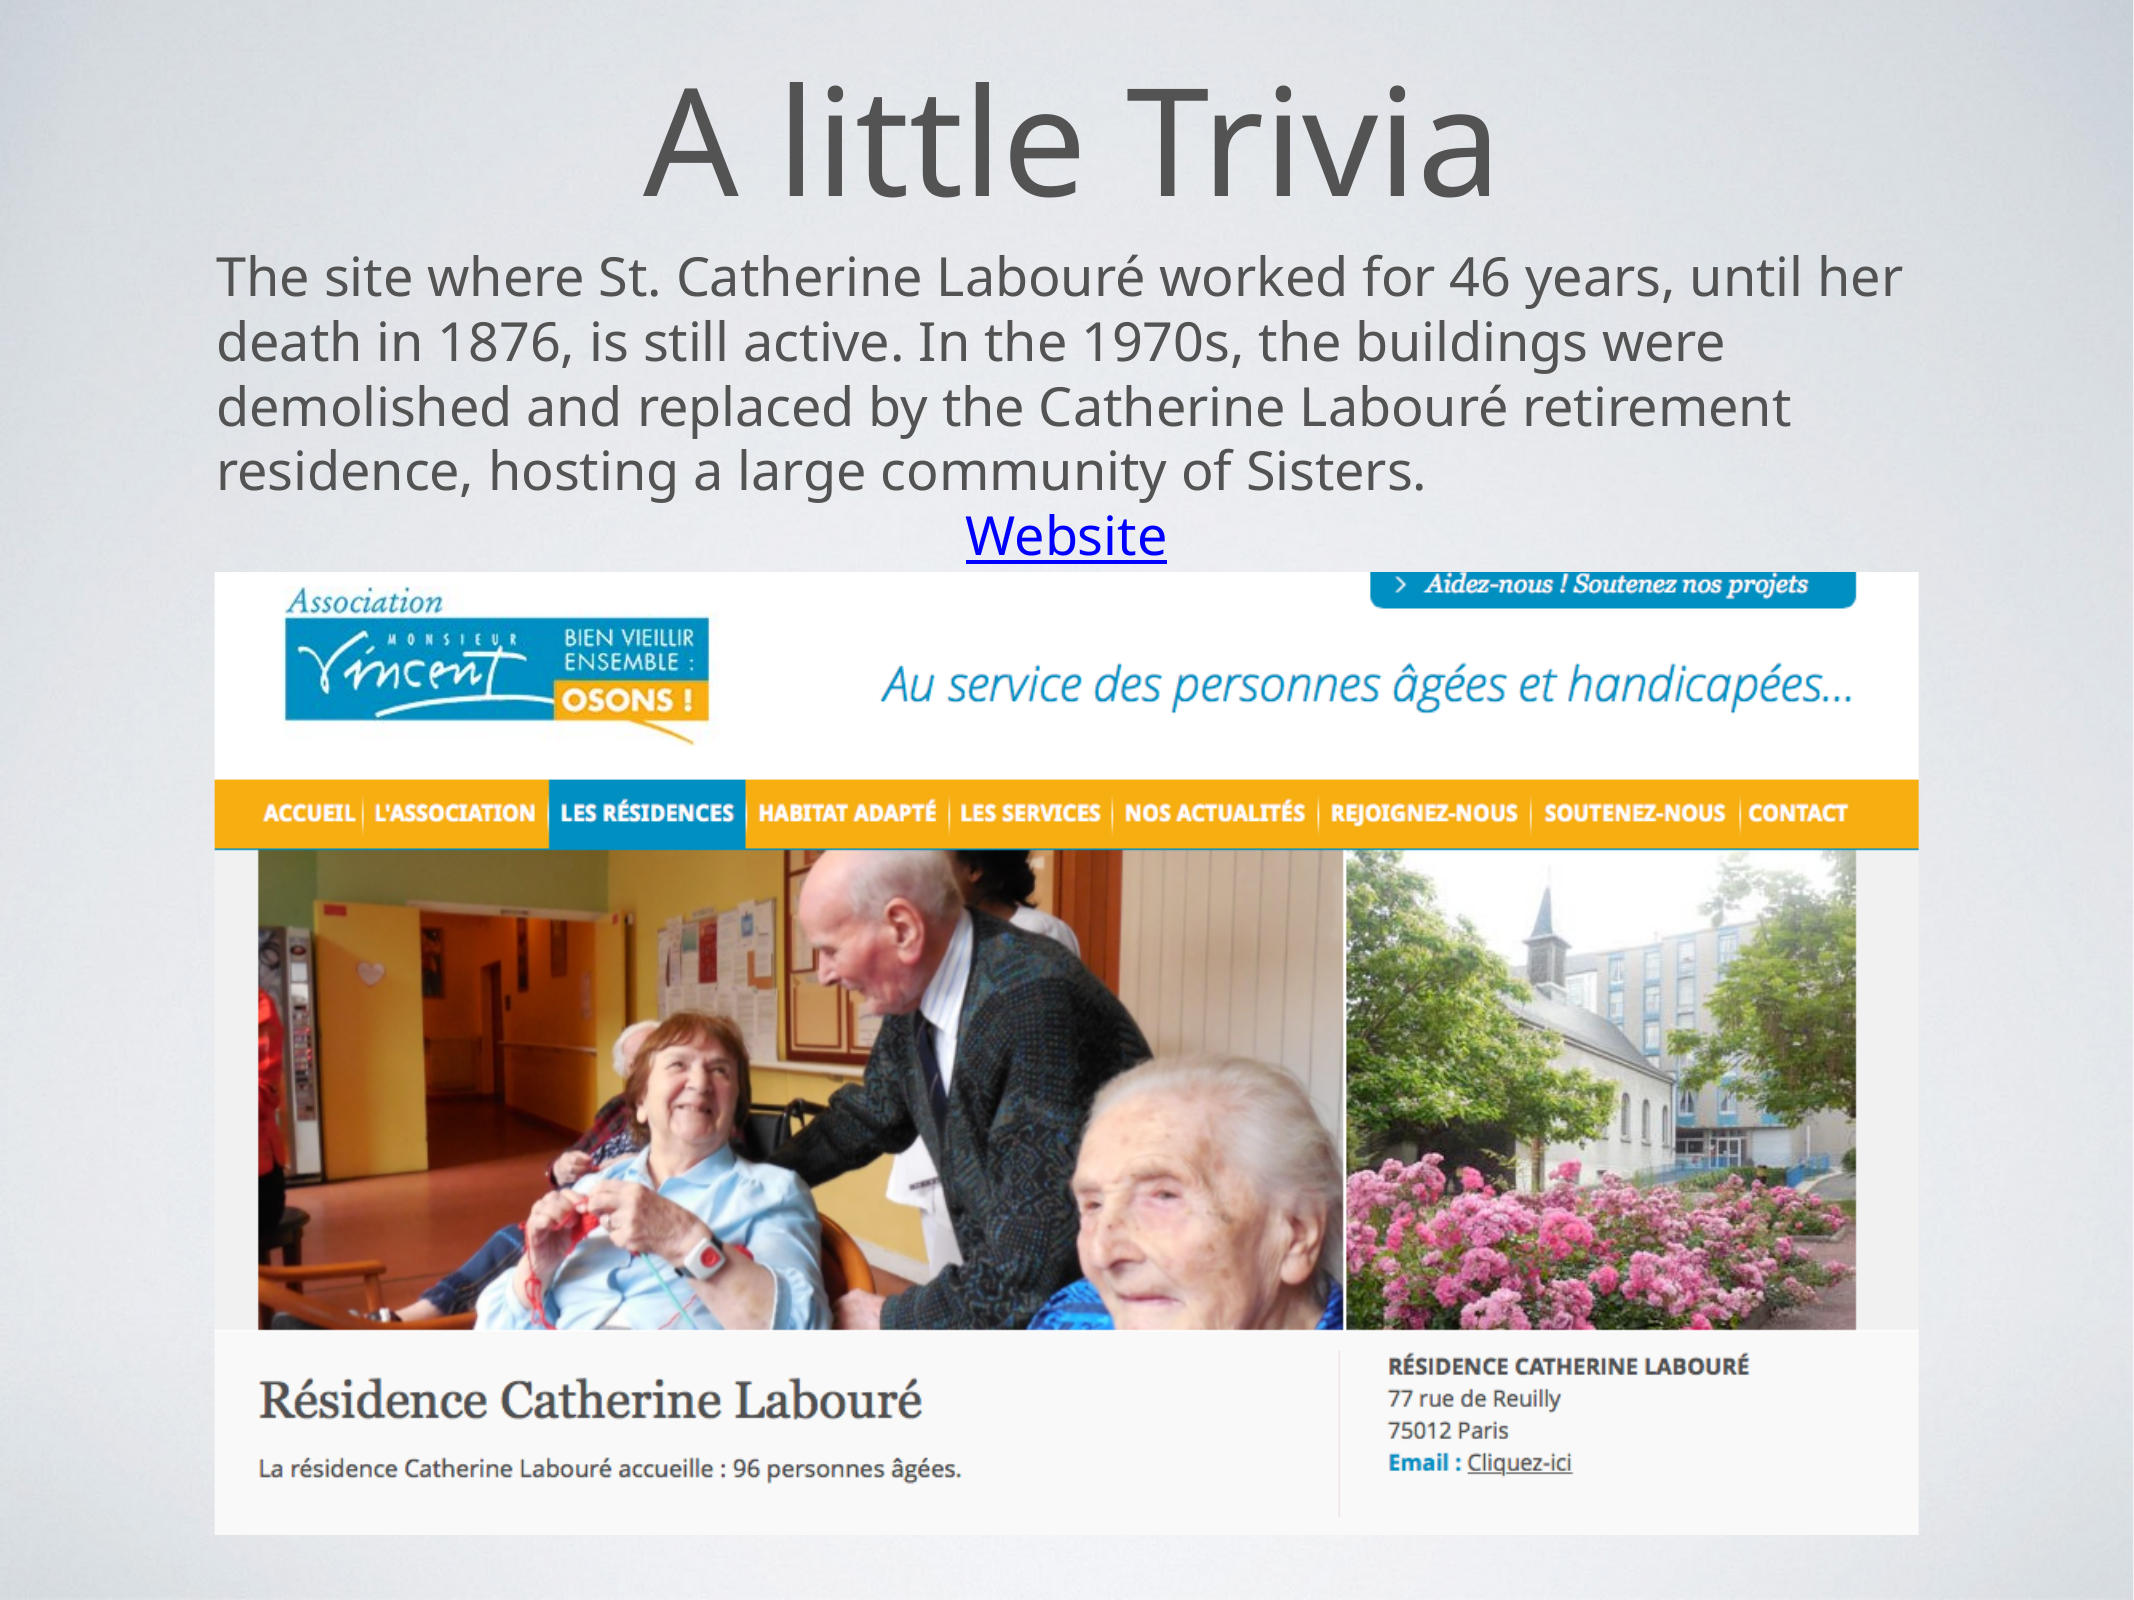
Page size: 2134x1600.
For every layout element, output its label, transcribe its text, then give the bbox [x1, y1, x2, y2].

title A little Trivia [214, 30, 1932, 243]
list The site where St. Catherine Labouré worked for 46 years, until her death in 1876, is still active. In the 1970s, the buildings were demolished and replaced by the Catherine Labouré retirement residence, hosting a large community of Sisters. Website [207, 234, 1926, 563]
picture [0, 0, 2134, 1600]
